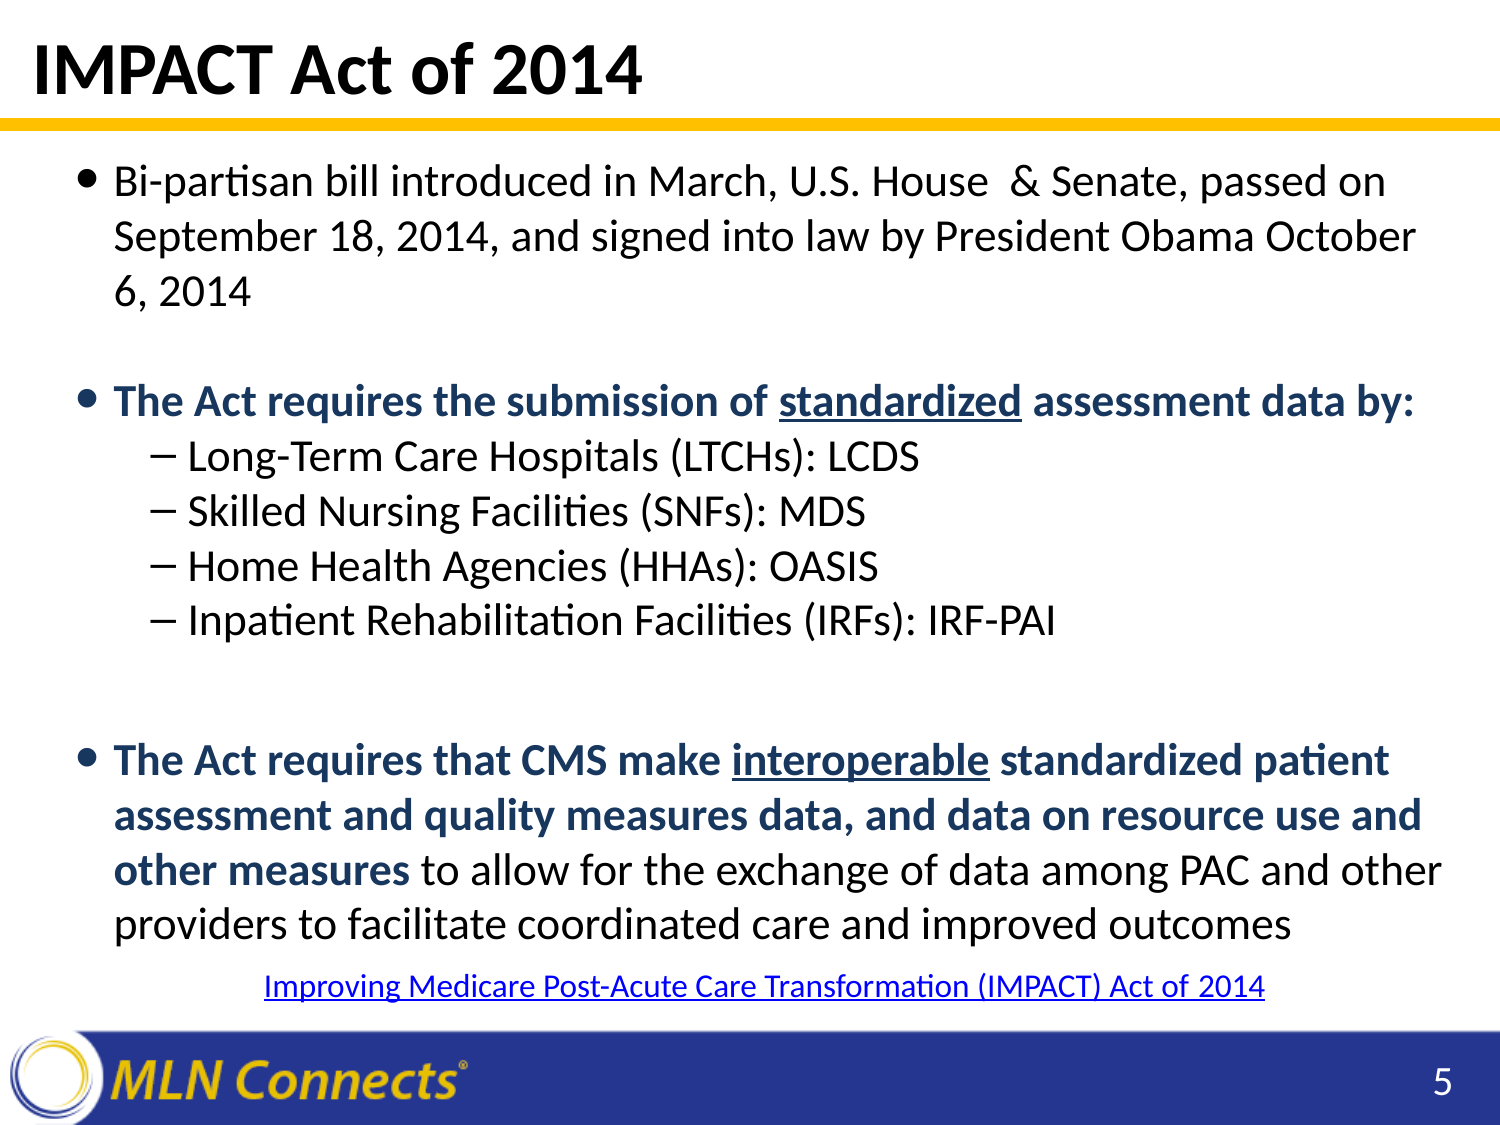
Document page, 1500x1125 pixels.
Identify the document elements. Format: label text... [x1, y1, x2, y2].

title IMPACT Act of 2014 [17, 11, 1481, 122]
text_box 5 [1118, 1049, 1469, 1109]
picture [0, 0, 1500, 118]
picture [0, 131, 1500, 1125]
text_box Improving Medicare Post-Acute Care Transformation (IMPACT) Act of 2014 [164, 956, 1365, 1008]
list Bi-partisan bill introduced in March, U.S. House & Senate, passed on September 18, 2014, and signed into law by President Obama October 6, 2014 The Act requires the submission of standardized assessment data by: Long-Term Care Hospitals (LTCHs): LCDS Skilled Nursing Facilities (SNFs): MDS Home Health Agencies (HHAs): OASIS Inpatient Rehabilitation Facilities (IRFs): IRF-PAI The Act requires that CMS make interoperable standardized patient assessment and quality measures data, and data on resource use and other measures to allow for the exchange of data among PAC and other providers to facilitate coordinated care and improved outcomes [60, 143, 1469, 1110]
